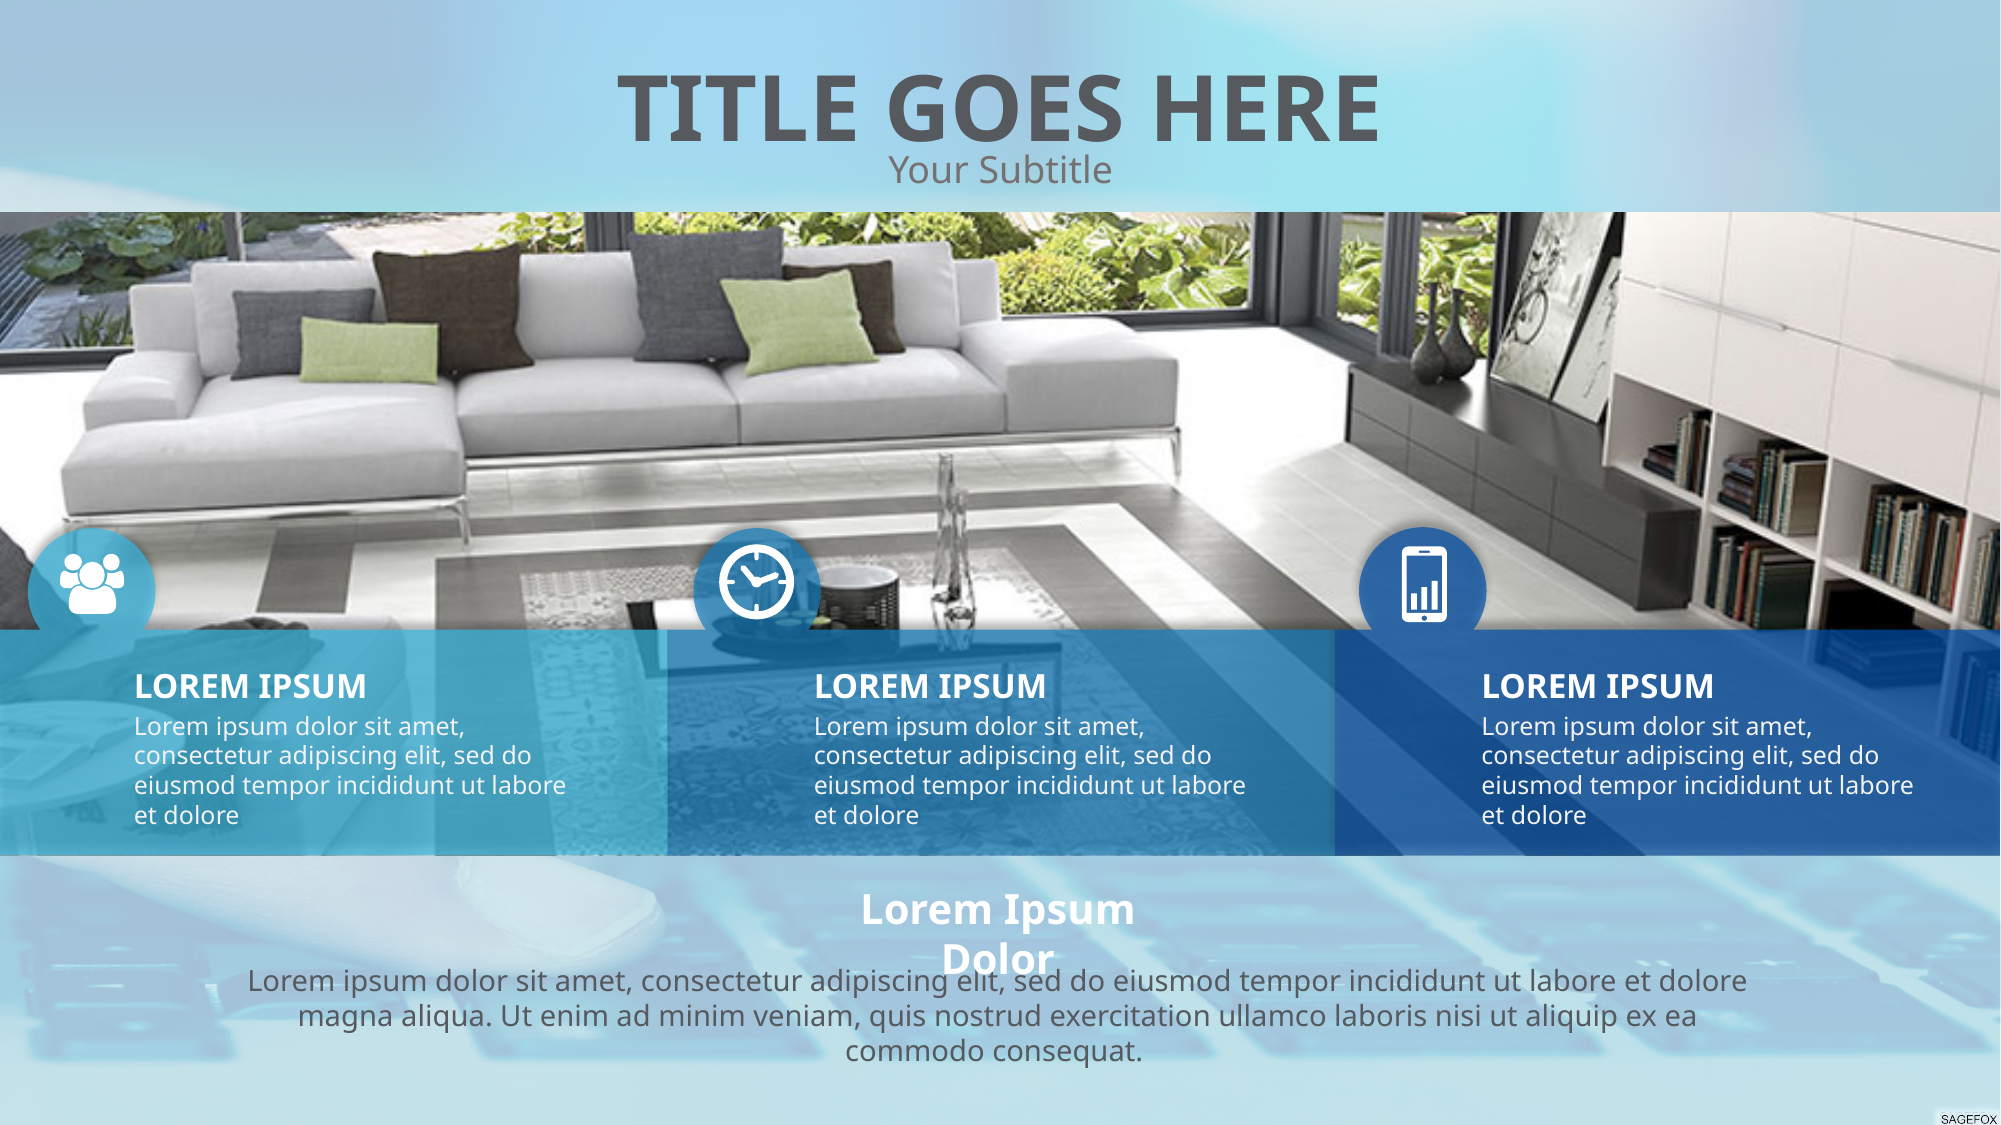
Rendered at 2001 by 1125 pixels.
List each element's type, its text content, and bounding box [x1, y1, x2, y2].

text_box [1334, 526, 2000, 857]
text_box [0, 212, 2000, 617]
text_box LOREM IPSUM Lorem ipsum dolor sit amet, consectetur adipiscing elit, sed do eiusmod tempor incididunt ut labore et dolore [1471, 660, 1928, 835]
text_box LOREM IPSUM Lorem ipsum dolor sit amet, consectetur adipiscing elit, sed do eiusmod tempor incididunt ut labore et dolore [803, 660, 1260, 835]
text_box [719, 544, 795, 620]
text_box [60, 553, 125, 614]
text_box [227, 899, 1769, 1042]
text_box LOREM IPSUM Lorem ipsum dolor sit amet, consectetur adipiscing elit, sed do eiusmod tempor incididunt ut labore et dolore [124, 660, 580, 835]
picture [1938, 1114, 1999, 1125]
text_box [548, 42, 1452, 199]
text_box [669, 527, 1334, 857]
text_box [0, 527, 669, 857]
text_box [1401, 546, 1447, 623]
